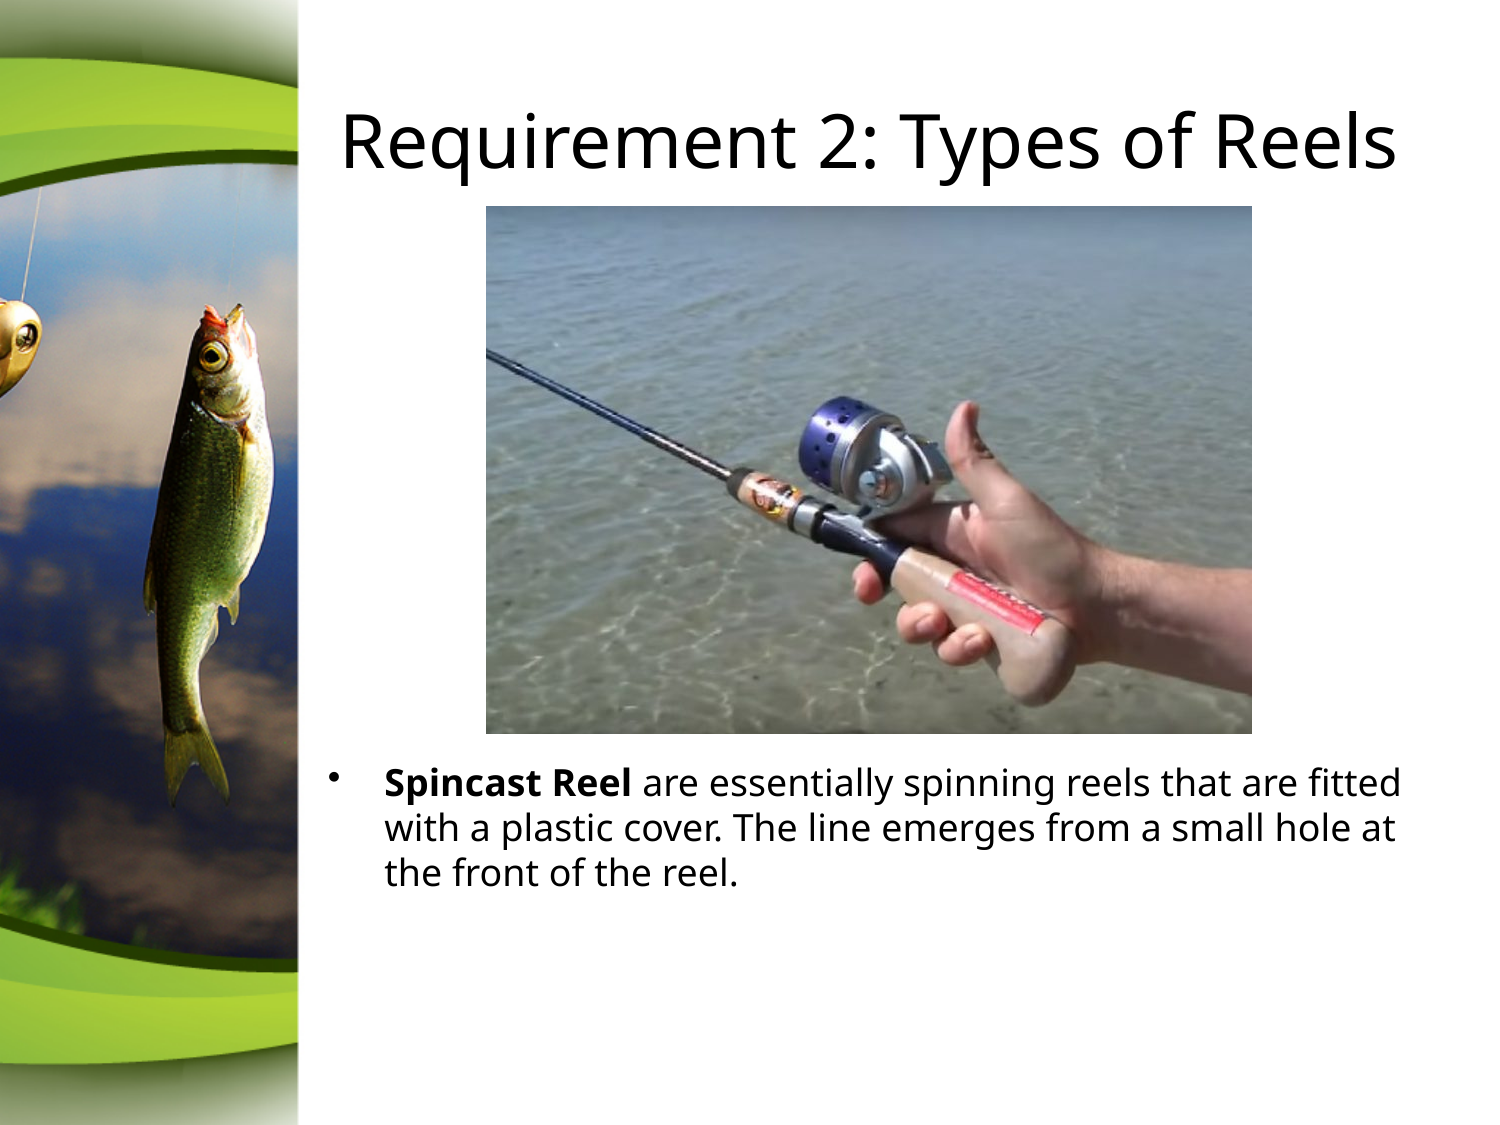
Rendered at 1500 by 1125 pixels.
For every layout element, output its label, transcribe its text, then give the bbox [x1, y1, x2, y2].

picture [0, 0, 1500, 1125]
title Requirement 2: Types of Reels [324, 44, 1426, 233]
list Spincast Reel are essentially spinning reels that are fitted with a plastic cover. The line emerges from a small hole at the front of the reel. [312, 751, 1426, 1083]
